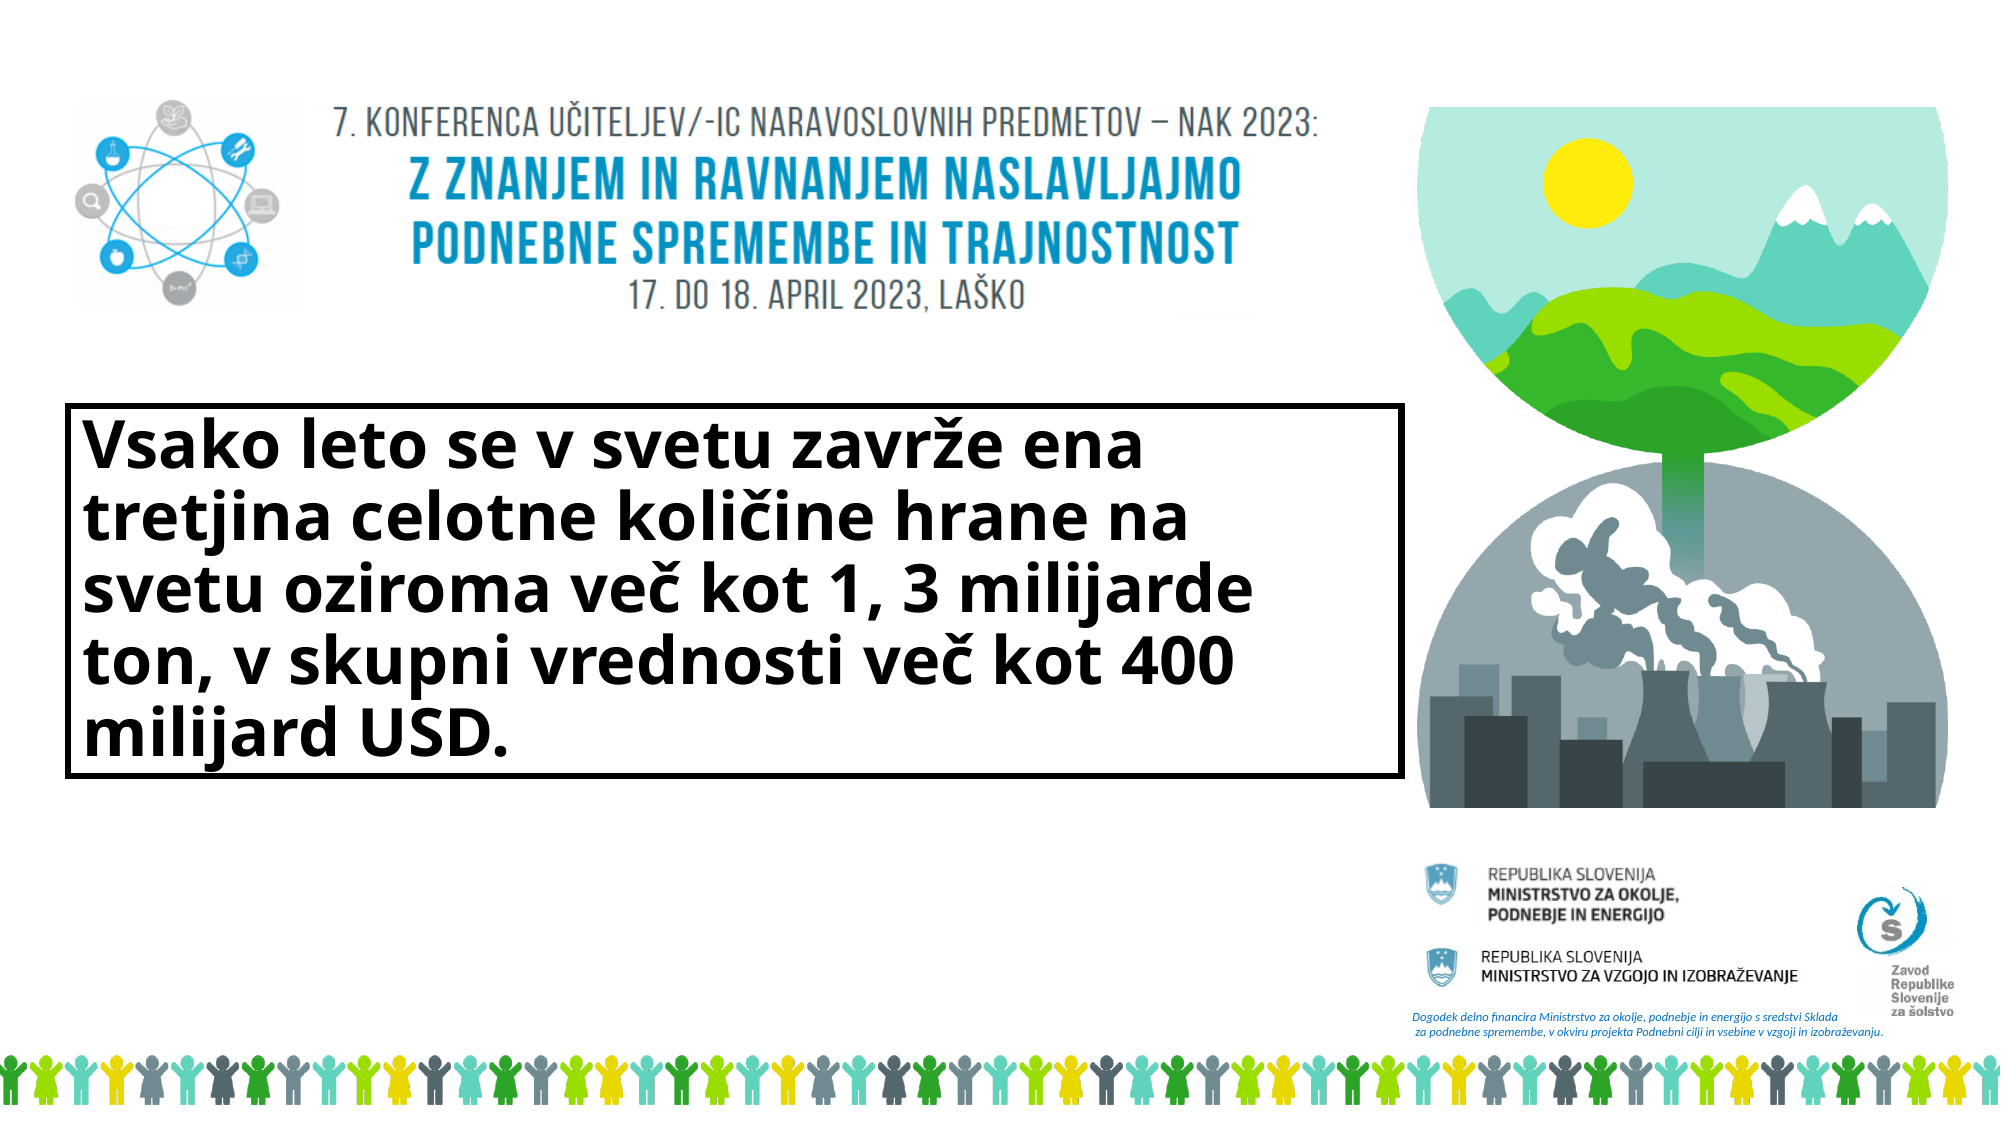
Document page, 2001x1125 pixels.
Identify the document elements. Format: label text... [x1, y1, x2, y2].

picture [324, 101, 1325, 315]
picture [665, 1055, 1335, 1105]
picture [1425, 946, 1801, 1024]
picture [1417, 107, 1948, 808]
title Vsako leto se v svetu zavrže ena tretjina celotne količine hrane na svetu oziroma več kot 1, 3 milijarde ton, v skupni vrednosti več kot 400 milijard USD. [67, 406, 1402, 776]
picture [0, 1055, 663, 1105]
picture [1336, 1055, 2000, 1105]
picture [1417, 849, 1693, 938]
picture [69, 97, 306, 314]
picture [1857, 887, 1954, 1016]
